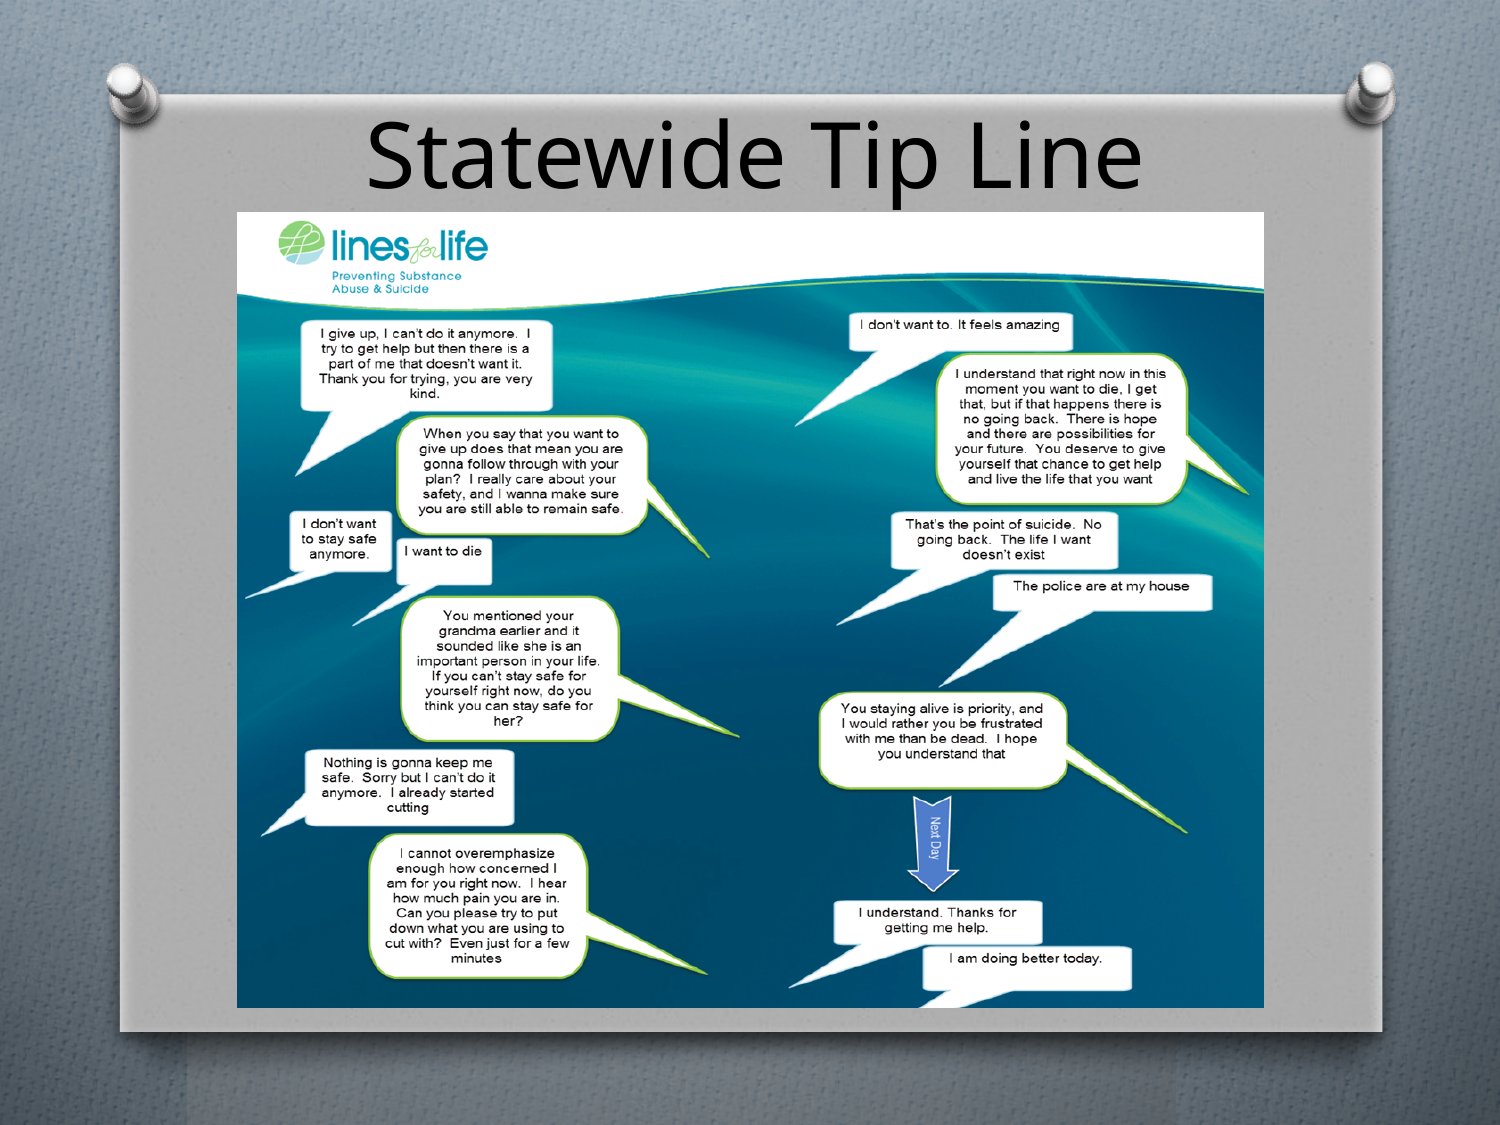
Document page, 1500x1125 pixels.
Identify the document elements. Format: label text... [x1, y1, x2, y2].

picture [237, 212, 1265, 684]
picture [356, 538, 492, 624]
picture [401, 596, 738, 743]
picture [75, 29, 198, 153]
picture [1317, 35, 1439, 156]
picture [249, 511, 392, 597]
picture [286, 409, 300, 416]
picture [265, 749, 514, 834]
picture [1190, 286, 1237, 290]
picture [791, 901, 1132, 1008]
picture [908, 797, 958, 891]
title Statewide Tip Line [225, 41, 1288, 263]
picture [369, 834, 705, 981]
picture [819, 692, 1185, 832]
